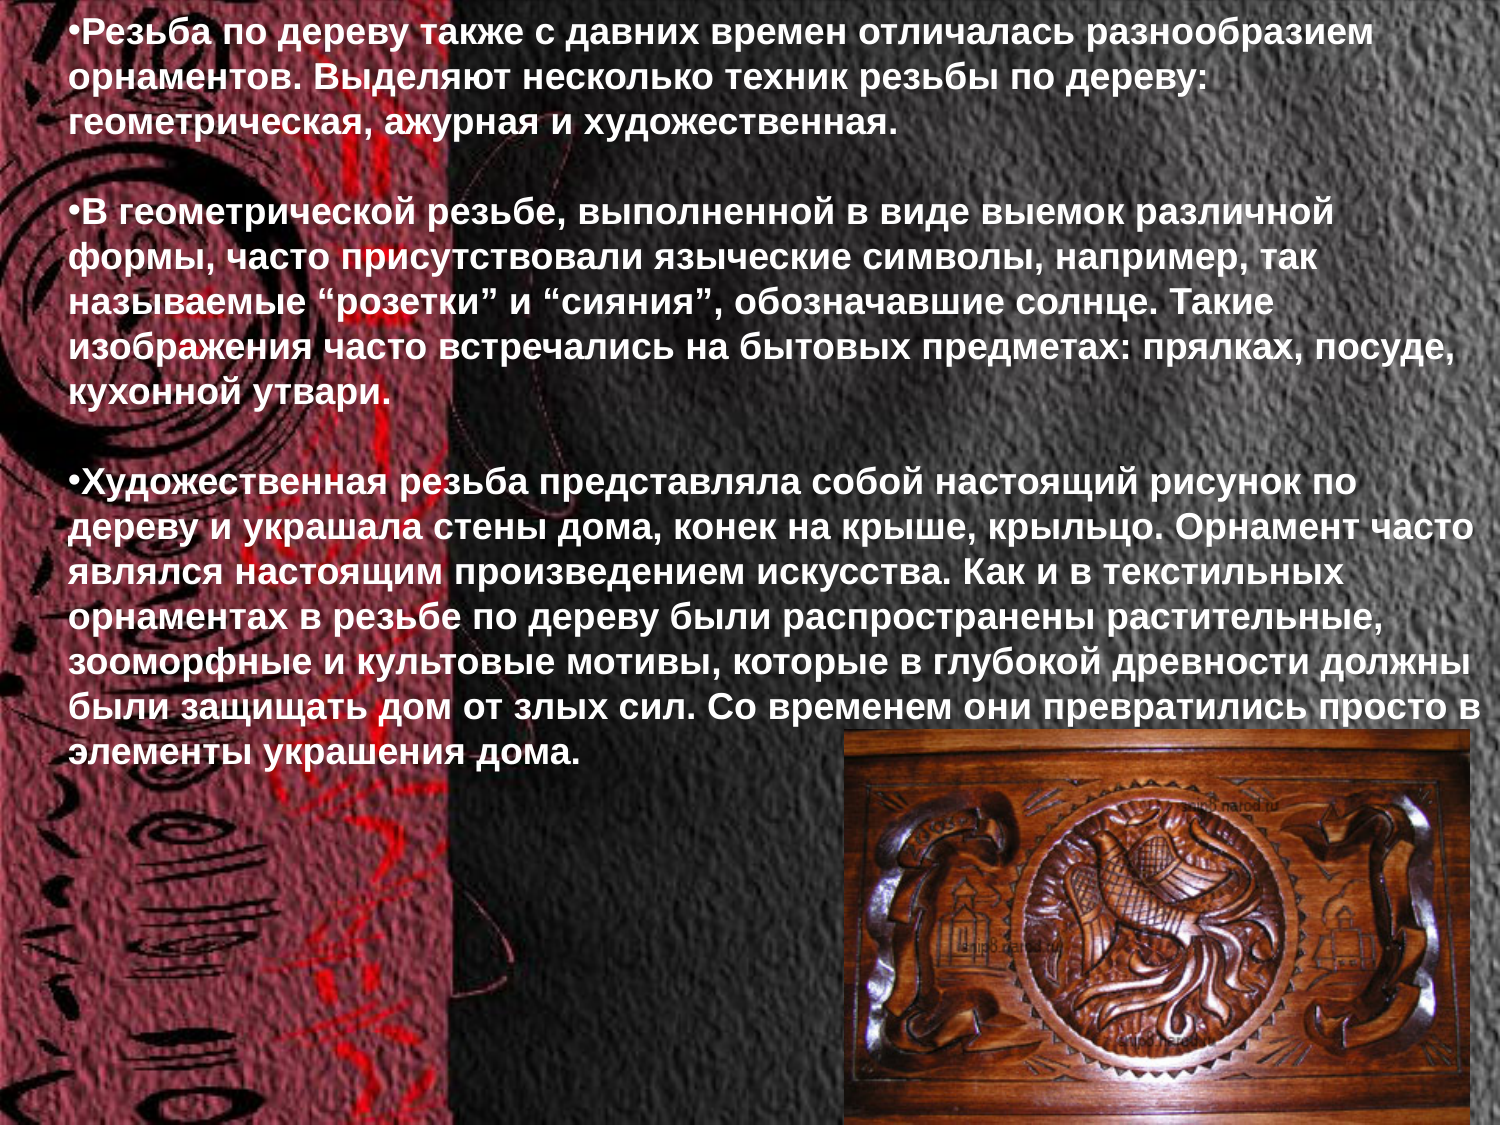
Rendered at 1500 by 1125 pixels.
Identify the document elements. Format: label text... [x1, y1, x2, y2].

picture [0, 0, 1500, 1125]
text_box Резьба по дереву также с давних времен отличалась разнообразием орнаментов. Выделяют несколько техник резьбы по дереву: геометрическая, ажурная и художественная. В геометрической резьбе, выполненной в виде выемок различной формы, часто присутствовали языческие символы, например, так называемые “розетки” и “сияния”, обозначавшие солнце. Такие изображения часто встречались на бытовых предметах: прялках, посуде, кухонной утвари. Художественная резьба представляла собой настоящий рисунок по дереву и украшала стены дома, конек на крыше, крыльцо. Орнамент часто являлся настоящим произведением искусства. Как и в текстильных орнаментах в резьбе по дереву были распространены растительные, зооморфные и культовые мотивы, которые в глубокой древности должны были защищать дом от злых сил. Со временем они превратились просто в элементы украшения дома. [53, 0, 1500, 780]
